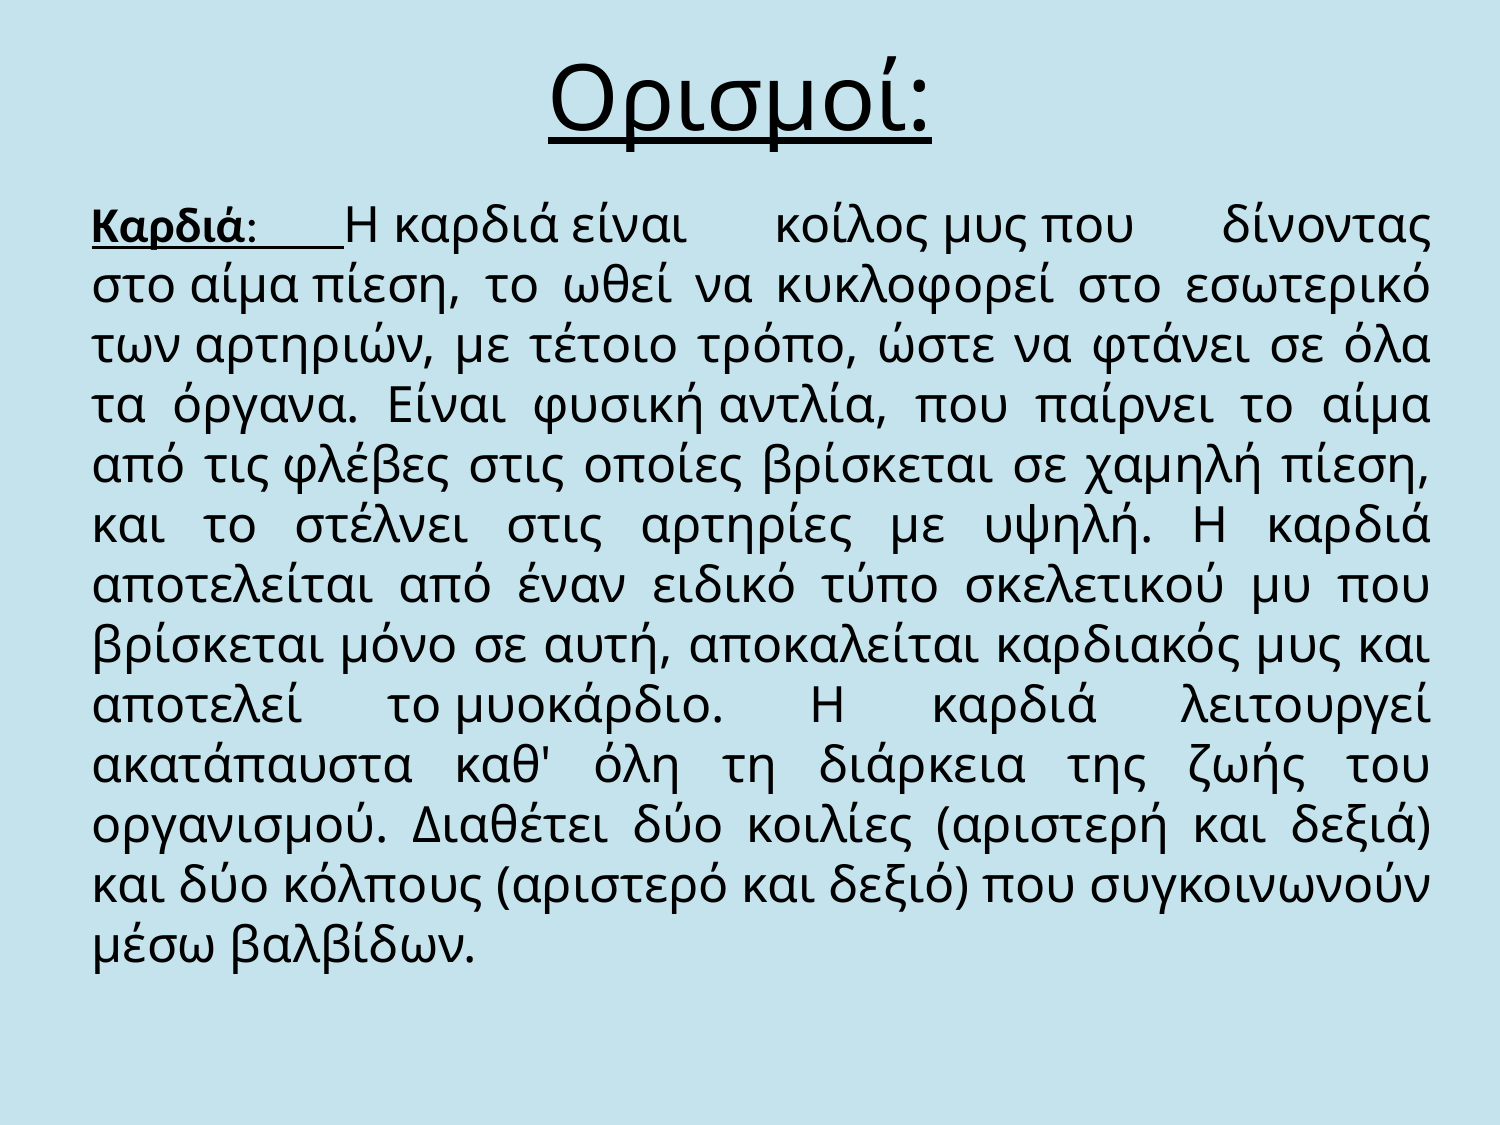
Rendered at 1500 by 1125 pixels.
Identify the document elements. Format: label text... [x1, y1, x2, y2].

list Καρδιά: Η καρδιά είναι κοίλος μυς που δίνοντας στο αίμα πίεση, το ωθεί να κυκλοφορεί στο εσωτερικό των αρτηριών, με τέτοιο τρόπο, ώστε να φτάνει σε όλα τα όργανα. Είναι φυσική αντλία, που παίρνει το αίμα από τις φλέβες στις οποίες βρίσκεται σε χαμηλή πίεση, και το στέλνει στις αρτηρίες με υψηλή. Η καρδιά αποτελείται από έναν ειδικό τύπο σκελετικού μυ που βρίσκεται μόνο σε αυτή, αποκαλείται καρδιακός μυς και αποτελεί το μυοκάρδιο. Η καρδιά λειτουργεί ακατάπαυστα καθ' όλη τη διάρκεια της ζωής του οργανισμού. Διαθέτει δύο κοιλίες (αριστερή και δεξιά) και δύο κόλπους (αριστερό και δεξιό) που συγκοινωνούν μέσω βαλβίδων. [76, 184, 1447, 976]
title Ορισμοί: [64, 0, 1415, 188]
